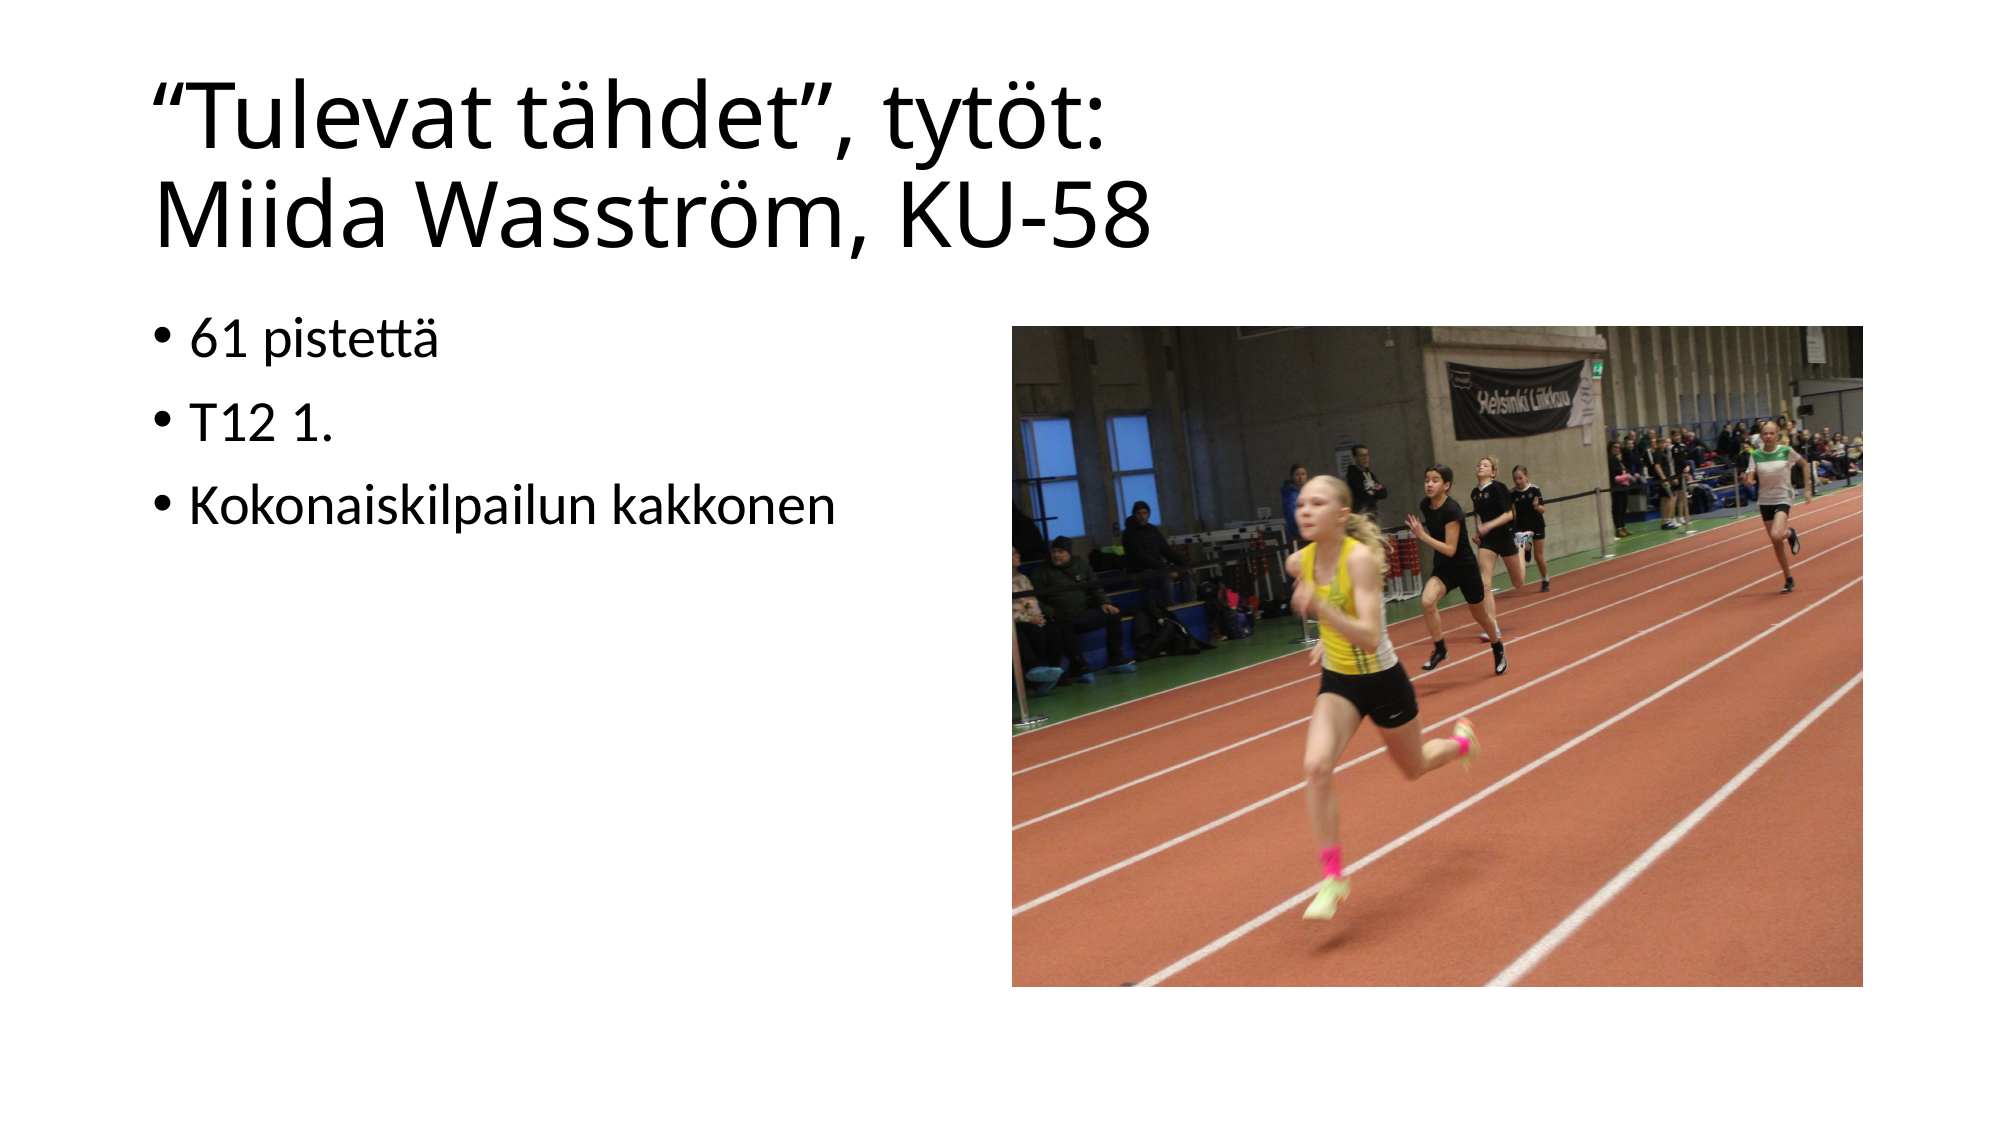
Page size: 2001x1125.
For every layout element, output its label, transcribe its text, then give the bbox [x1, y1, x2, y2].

list 61 pistettä T12 1. Kokonaiskilpailun kakkonen [137, 299, 988, 1014]
title “Tulevat tähdet”, tytöt: Miida Wasström, KU-58 [137, 59, 1863, 278]
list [1012, 326, 1863, 987]
